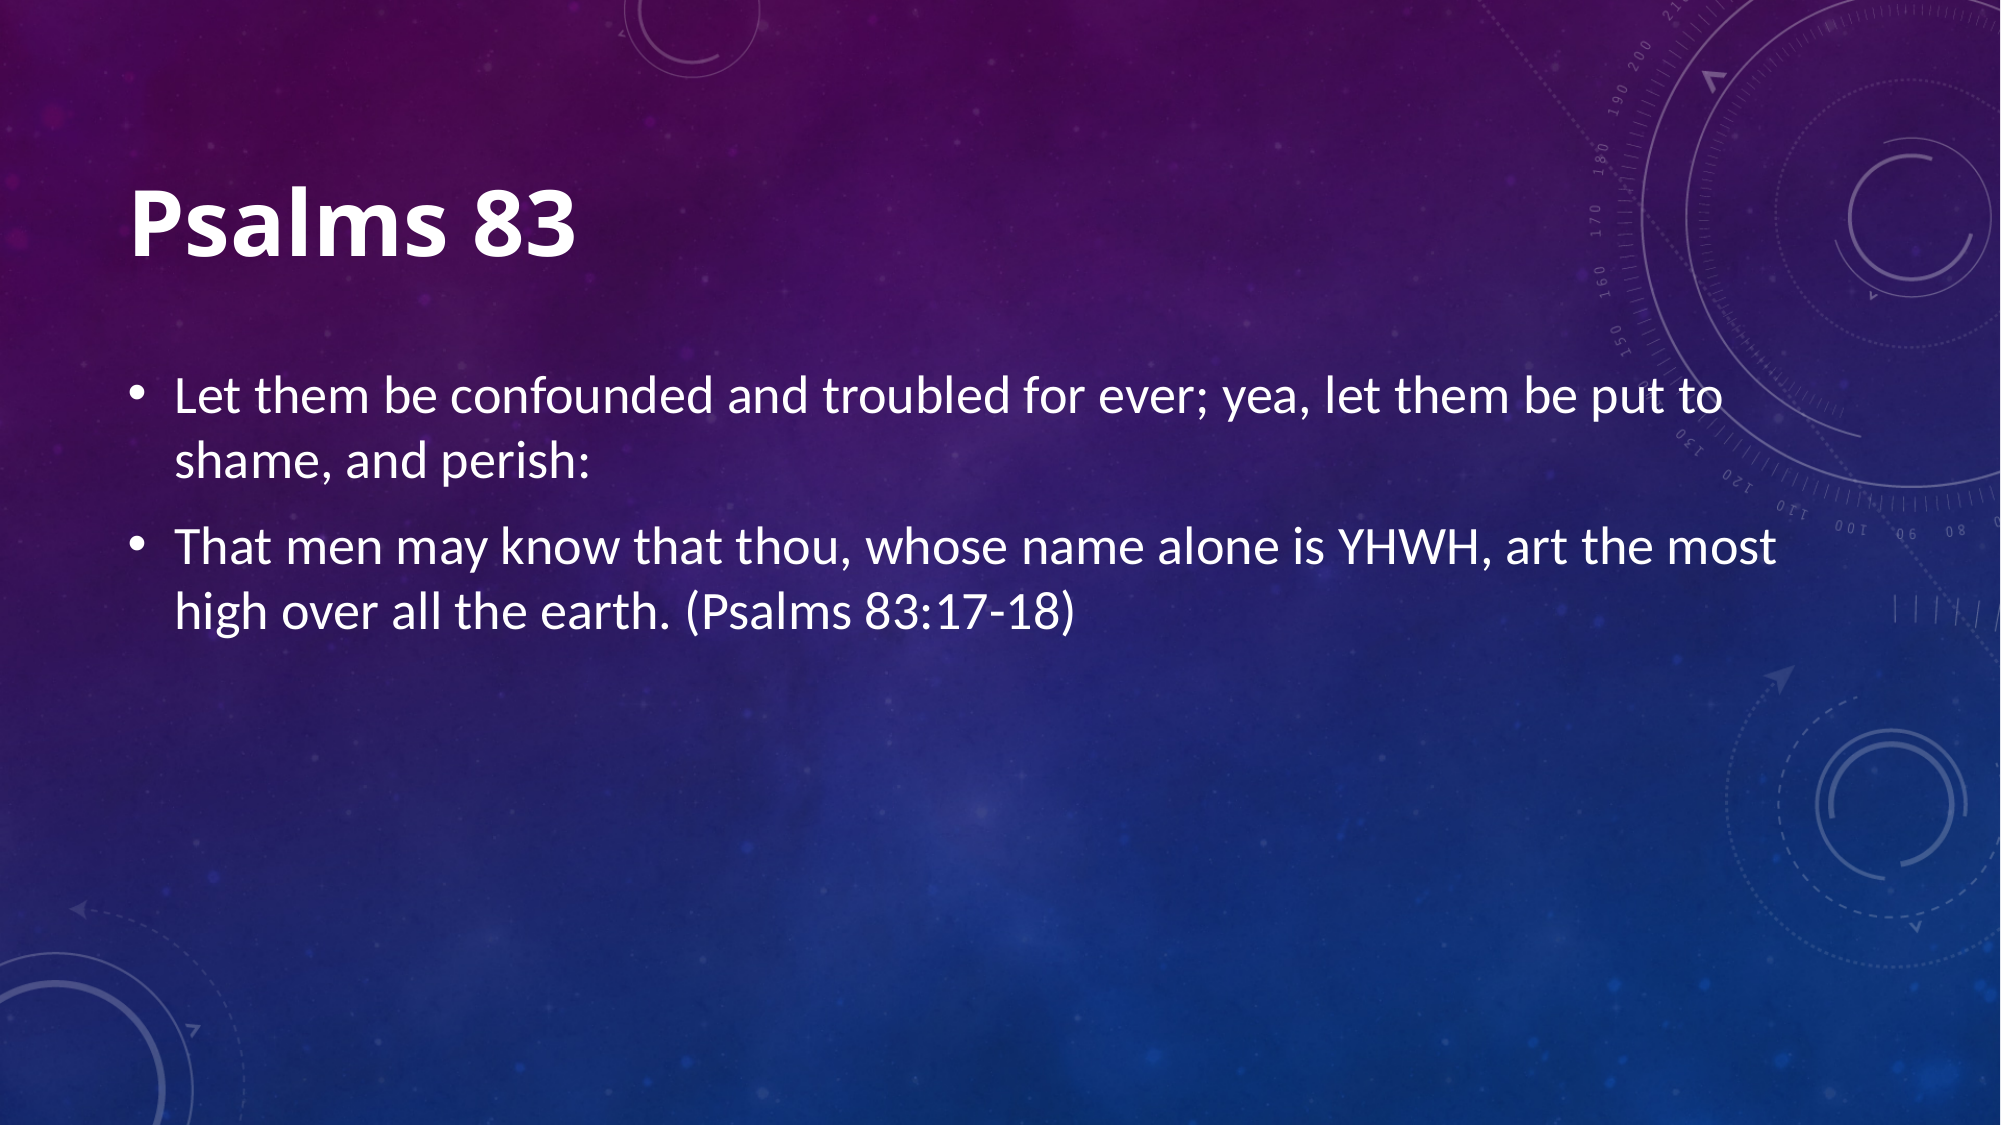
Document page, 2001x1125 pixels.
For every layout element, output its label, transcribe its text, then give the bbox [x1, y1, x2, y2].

title Psalms 83 [112, 99, 1775, 339]
picture [0, 0, 2001, 1125]
list Let them be confounded and troubled for ever; yea, let them be put to shame, and perish: That men may know that thou, whose name alone is YHWH, art the most high over all the earth. (Psalms 83:17-18) [112, 351, 1859, 1043]
